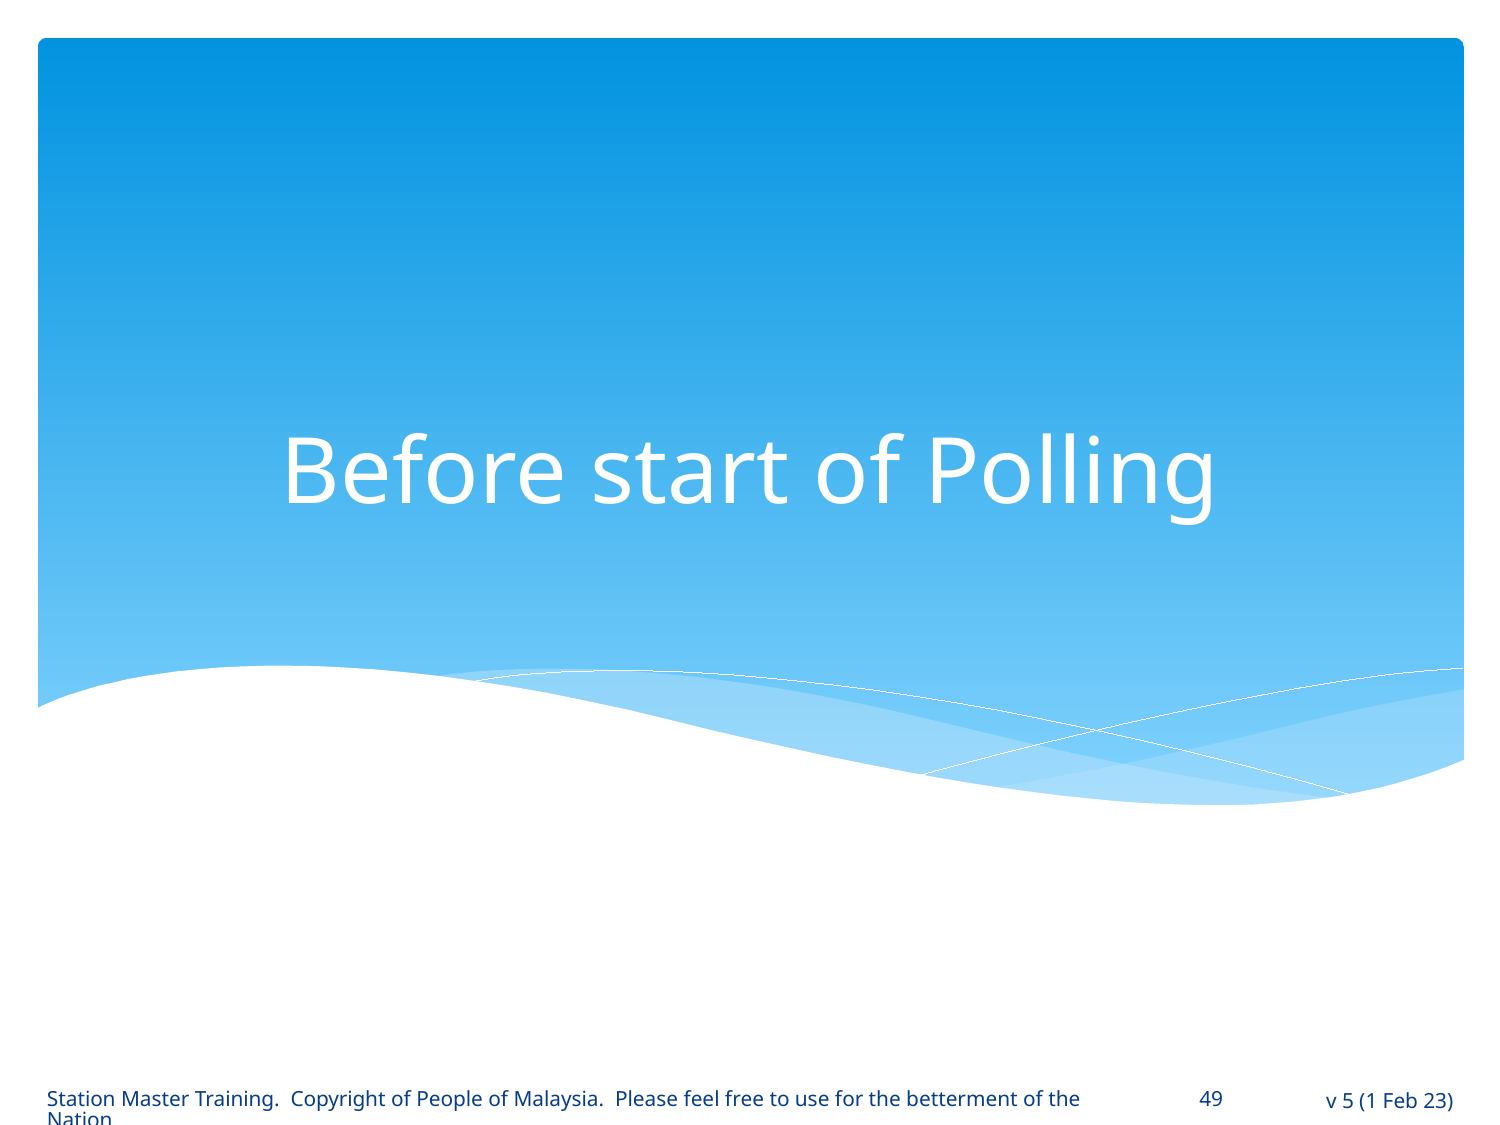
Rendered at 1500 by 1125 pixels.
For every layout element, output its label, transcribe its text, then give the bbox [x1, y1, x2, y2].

slide_number 49 [1163, 1080, 1259, 1120]
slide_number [1259, 1080, 1469, 1120]
footer Station Master Training. Copyright of People of Malaysia. Please feel free to use for the betterment of the Nation [31, 1080, 1112, 1120]
title Before start of Polling [113, 404, 1389, 655]
